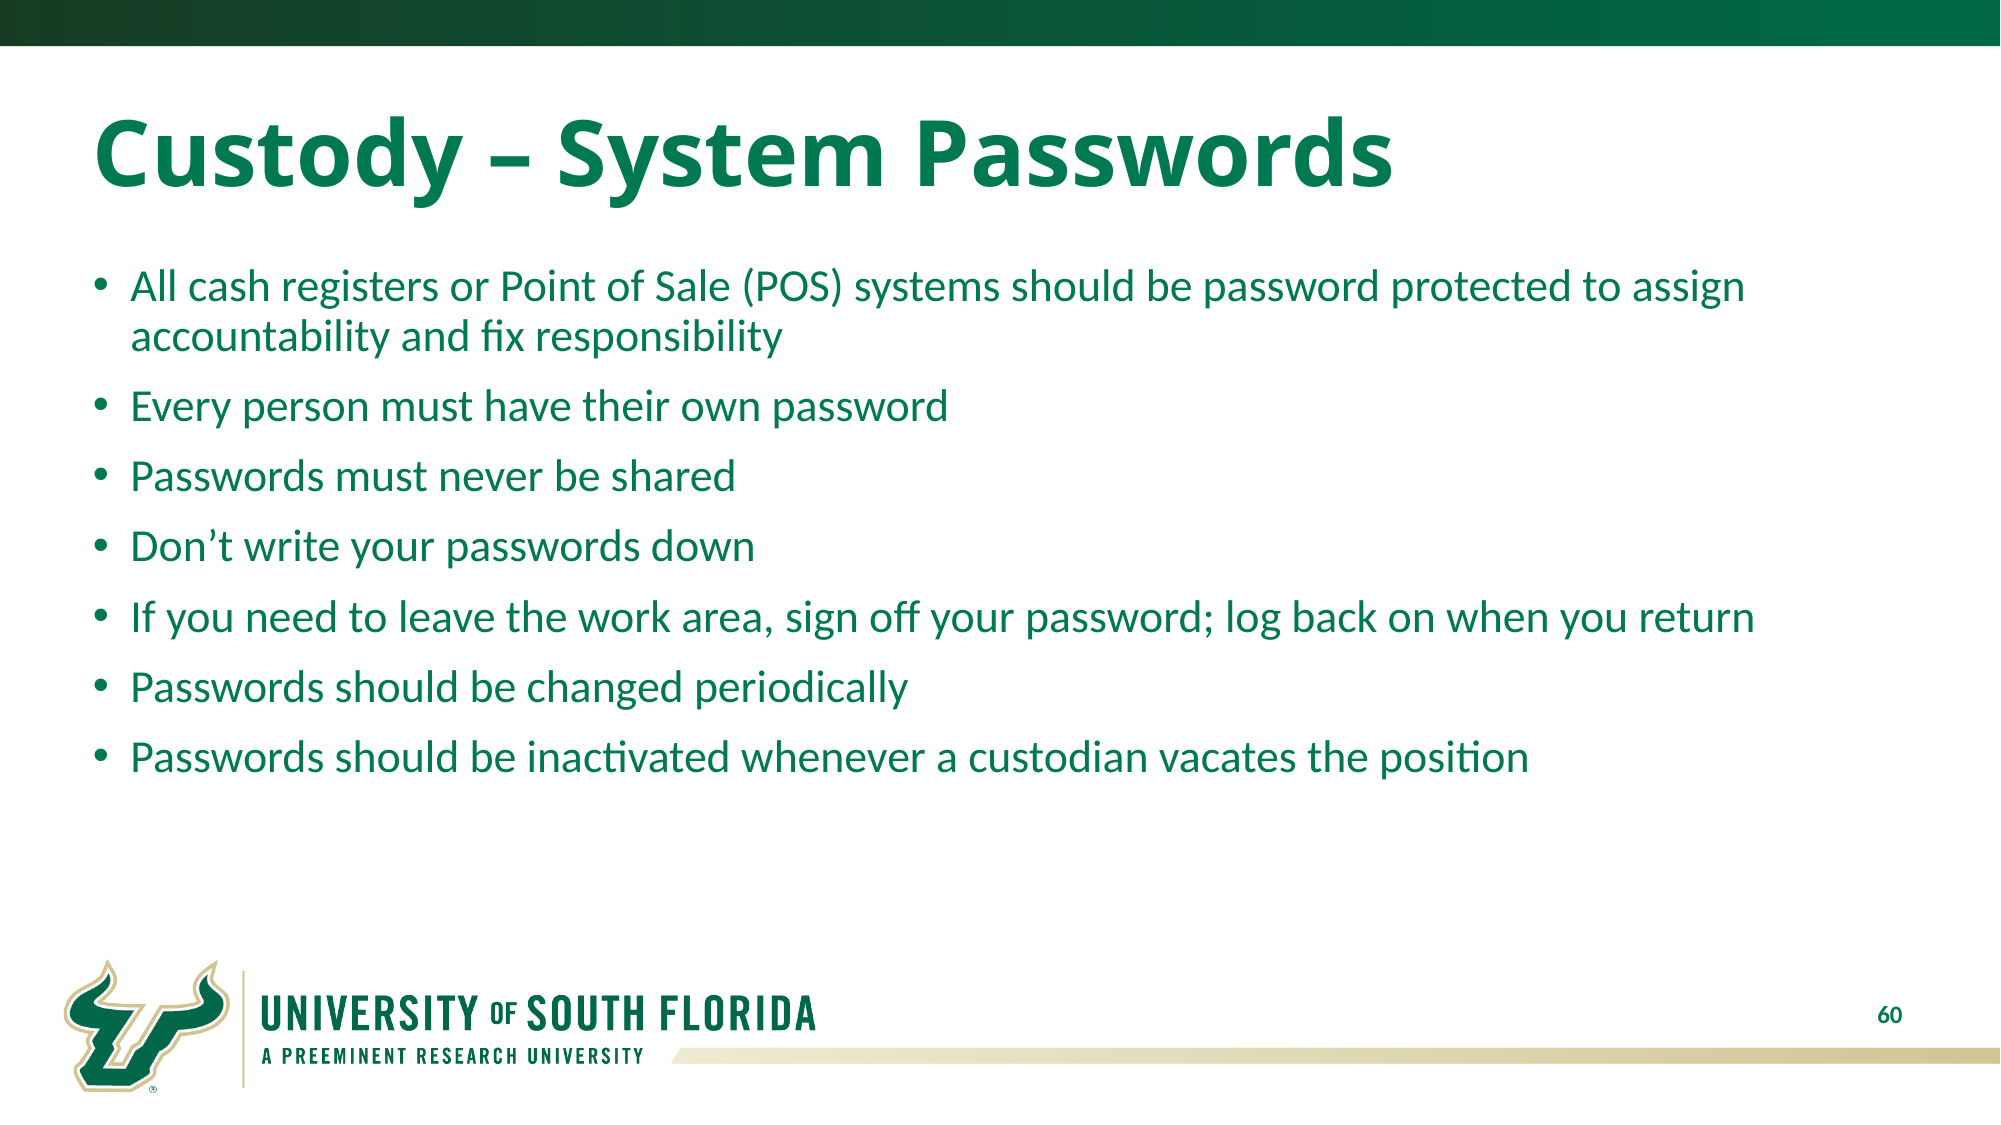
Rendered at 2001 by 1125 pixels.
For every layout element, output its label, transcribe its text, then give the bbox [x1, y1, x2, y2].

slide_number 60 [1778, 991, 1918, 1036]
list All cash registers or Point of Sale (POS) systems should be password protected to assign accountability and fix responsibility Every person must have their own password Passwords must never be shared Don’t write your passwords down If you need to leave the work area, sign off your password; log back on when you return Passwords should be changed periodically Passwords should be inactivated whenever a custodian vacates the position [78, 254, 1922, 821]
picture [0, 0, 2000, 1125]
title Custody – System Passwords [78, 99, 1922, 251]
